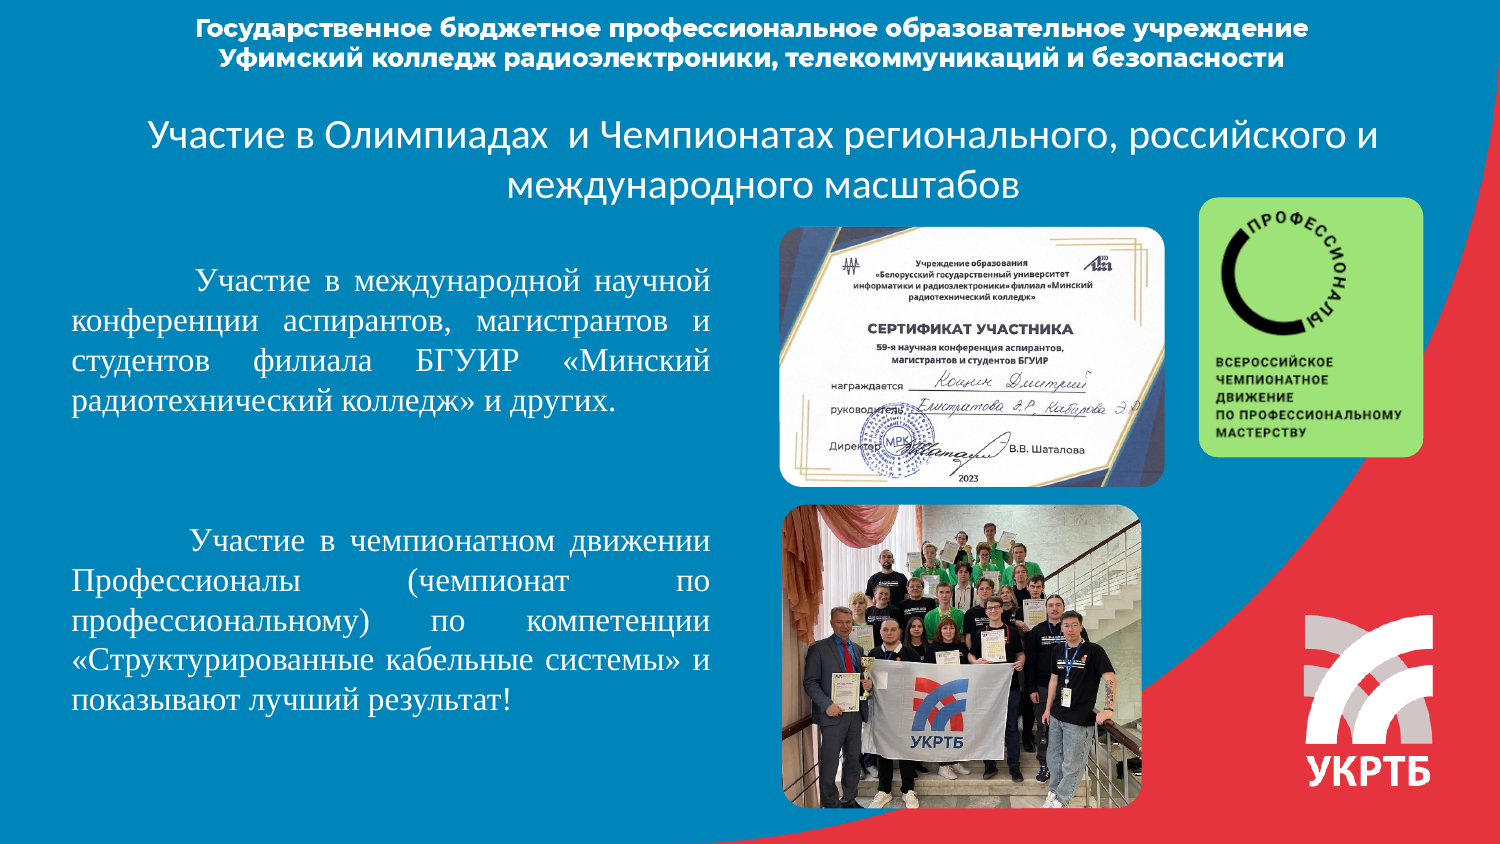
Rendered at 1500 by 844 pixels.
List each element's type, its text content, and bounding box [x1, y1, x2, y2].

picture [958, 53, 971, 66]
picture [320, 24, 347, 36]
picture [874, 178, 887, 198]
picture [348, 53, 361, 66]
picture [847, 24, 877, 36]
picture [240, 24, 253, 41]
picture [703, 53, 716, 66]
picture [388, 53, 403, 66]
picture [590, 53, 602, 66]
picture [1201, 24, 1239, 39]
picture [800, 53, 813, 66]
picture [904, 53, 920, 66]
picture [455, 53, 494, 69]
picture [628, 18, 711, 41]
picture [459, 24, 479, 36]
picture [441, 17, 455, 36]
picture [921, 24, 935, 41]
picture [1168, 24, 1198, 41]
list Участие в международной научной конференции аспирантов, магистрантов и студентов филиала БГУИР «Минский радиотехнический колледж» и других. Участие в чемпионатном движении Профессионалы (чемпионат по профессиональному) по компетенции «Структурированные кабельные системы» и показывают лучший результат! [0, 250, 727, 791]
picture [537, 53, 553, 69]
picture [1110, 53, 1124, 66]
picture [1223, 53, 1251, 66]
picture [765, 24, 778, 36]
picture [893, 179, 917, 197]
picture [816, 53, 830, 66]
picture [1206, 53, 1219, 66]
picture [747, 24, 762, 36]
picture [611, 24, 623, 36]
picture [1093, 47, 1107, 66]
picture [208, 24, 236, 36]
picture [1190, 53, 1202, 66]
picture [1069, 53, 1082, 66]
picture [1044, 24, 1058, 36]
picture [401, 24, 431, 36]
picture [570, 24, 600, 36]
picture [538, 24, 550, 36]
picture [237, 48, 256, 70]
picture [553, 24, 566, 36]
picture [422, 53, 436, 66]
picture [958, 170, 976, 198]
picture [367, 24, 380, 36]
picture [985, 24, 996, 36]
picture [786, 53, 798, 66]
picture [851, 53, 863, 66]
picture [1242, 24, 1256, 36]
picture [976, 53, 988, 66]
picture [904, 17, 918, 36]
picture [1094, 24, 1124, 36]
picture [1078, 24, 1091, 36]
picture [272, 24, 284, 36]
picture [556, 53, 569, 66]
picture [506, 53, 533, 70]
picture [1008, 53, 1023, 69]
picture [686, 53, 700, 66]
picture [738, 53, 751, 66]
picture [1063, 24, 1075, 36]
picture [815, 24, 827, 36]
picture [854, 189, 863, 198]
picture [260, 53, 273, 66]
picture [1259, 24, 1272, 36]
picture [1174, 53, 1186, 66]
picture [522, 24, 536, 36]
picture [780, 227, 1164, 486]
picture [298, 53, 310, 66]
picture [198, 20, 209, 36]
picture [439, 53, 453, 66]
picture [289, 24, 317, 41]
picture [1127, 53, 1155, 66]
picture [374, 53, 386, 66]
picture [669, 53, 683, 70]
picture [1026, 53, 1039, 66]
picture [756, 53, 769, 66]
picture [796, 24, 810, 36]
picture [721, 53, 734, 66]
picture [941, 53, 954, 66]
picture [713, 66, 1500, 844]
picture [865, 53, 880, 66]
picture [841, 179, 848, 197]
picture [1277, 24, 1290, 36]
picture [405, 53, 419, 66]
picture [254, 24, 270, 39]
picture [856, 178, 869, 197]
picture [1014, 24, 1027, 36]
picture [831, 24, 844, 36]
picture [953, 24, 965, 36]
picture [991, 53, 1003, 66]
picture [638, 53, 651, 66]
picture [921, 179, 935, 197]
picture [278, 53, 294, 66]
picture [1135, 24, 1164, 41]
picture [573, 53, 587, 66]
picture [833, 53, 847, 66]
picture [884, 53, 900, 66]
picture [999, 24, 1011, 36]
picture [731, 24, 744, 36]
picture [1028, 24, 1042, 36]
picture [980, 178, 998, 198]
picture [481, 24, 519, 39]
picture [967, 24, 981, 36]
title Участие в Олимпиадах и Чемпионатах регионального, российского и международного масштабов [88, 86, 1439, 227]
picture [330, 53, 343, 66]
picture [385, 24, 398, 36]
picture [1269, 53, 1282, 66]
picture [604, 53, 618, 66]
picture [781, 24, 793, 36]
picture [938, 178, 953, 198]
picture [220, 50, 235, 66]
picture [1294, 24, 1307, 36]
picture [1254, 53, 1266, 66]
picture [1004, 179, 1018, 197]
picture [937, 24, 949, 36]
picture [714, 24, 726, 36]
picture [886, 24, 901, 36]
picture [621, 53, 634, 66]
picture [654, 53, 666, 66]
picture [349, 24, 363, 36]
picture [314, 53, 326, 66]
picture [1158, 53, 1171, 66]
picture [923, 53, 937, 70]
picture [1044, 53, 1057, 66]
